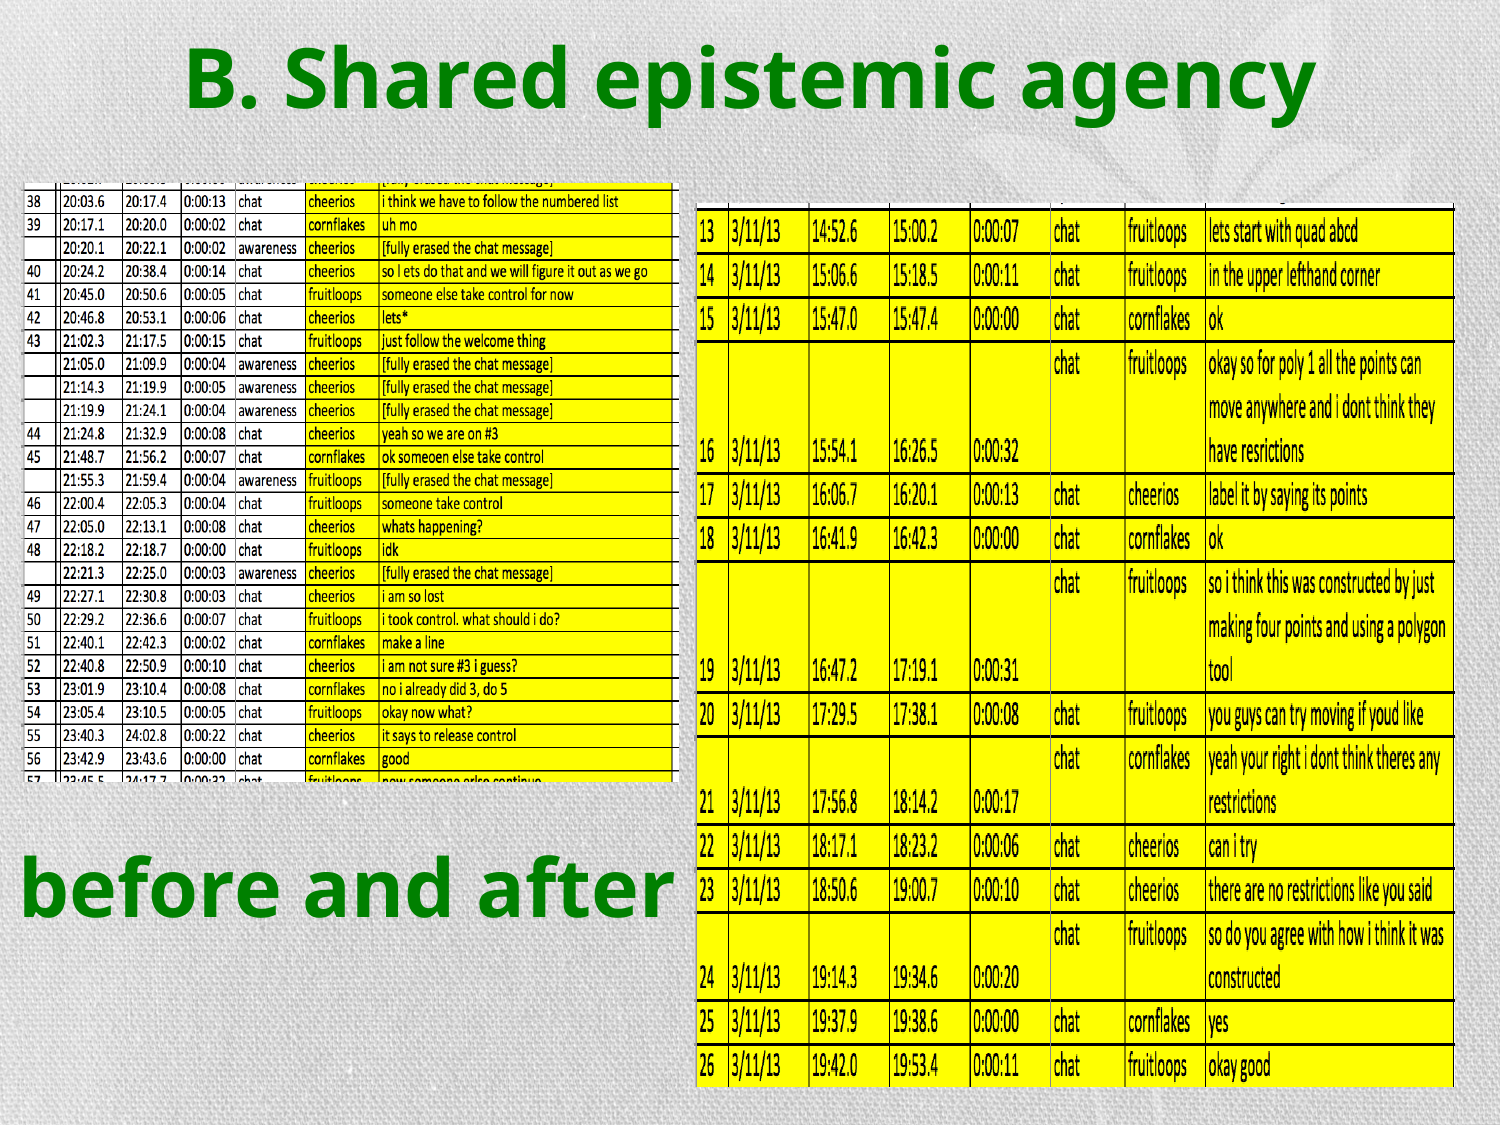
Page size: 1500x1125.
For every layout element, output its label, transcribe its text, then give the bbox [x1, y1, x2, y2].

picture [21, 183, 679, 782]
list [694, 202, 1455, 1087]
title B. Shared epistemic agency [45, 10, 1455, 133]
text_box before and after [0, 819, 693, 942]
